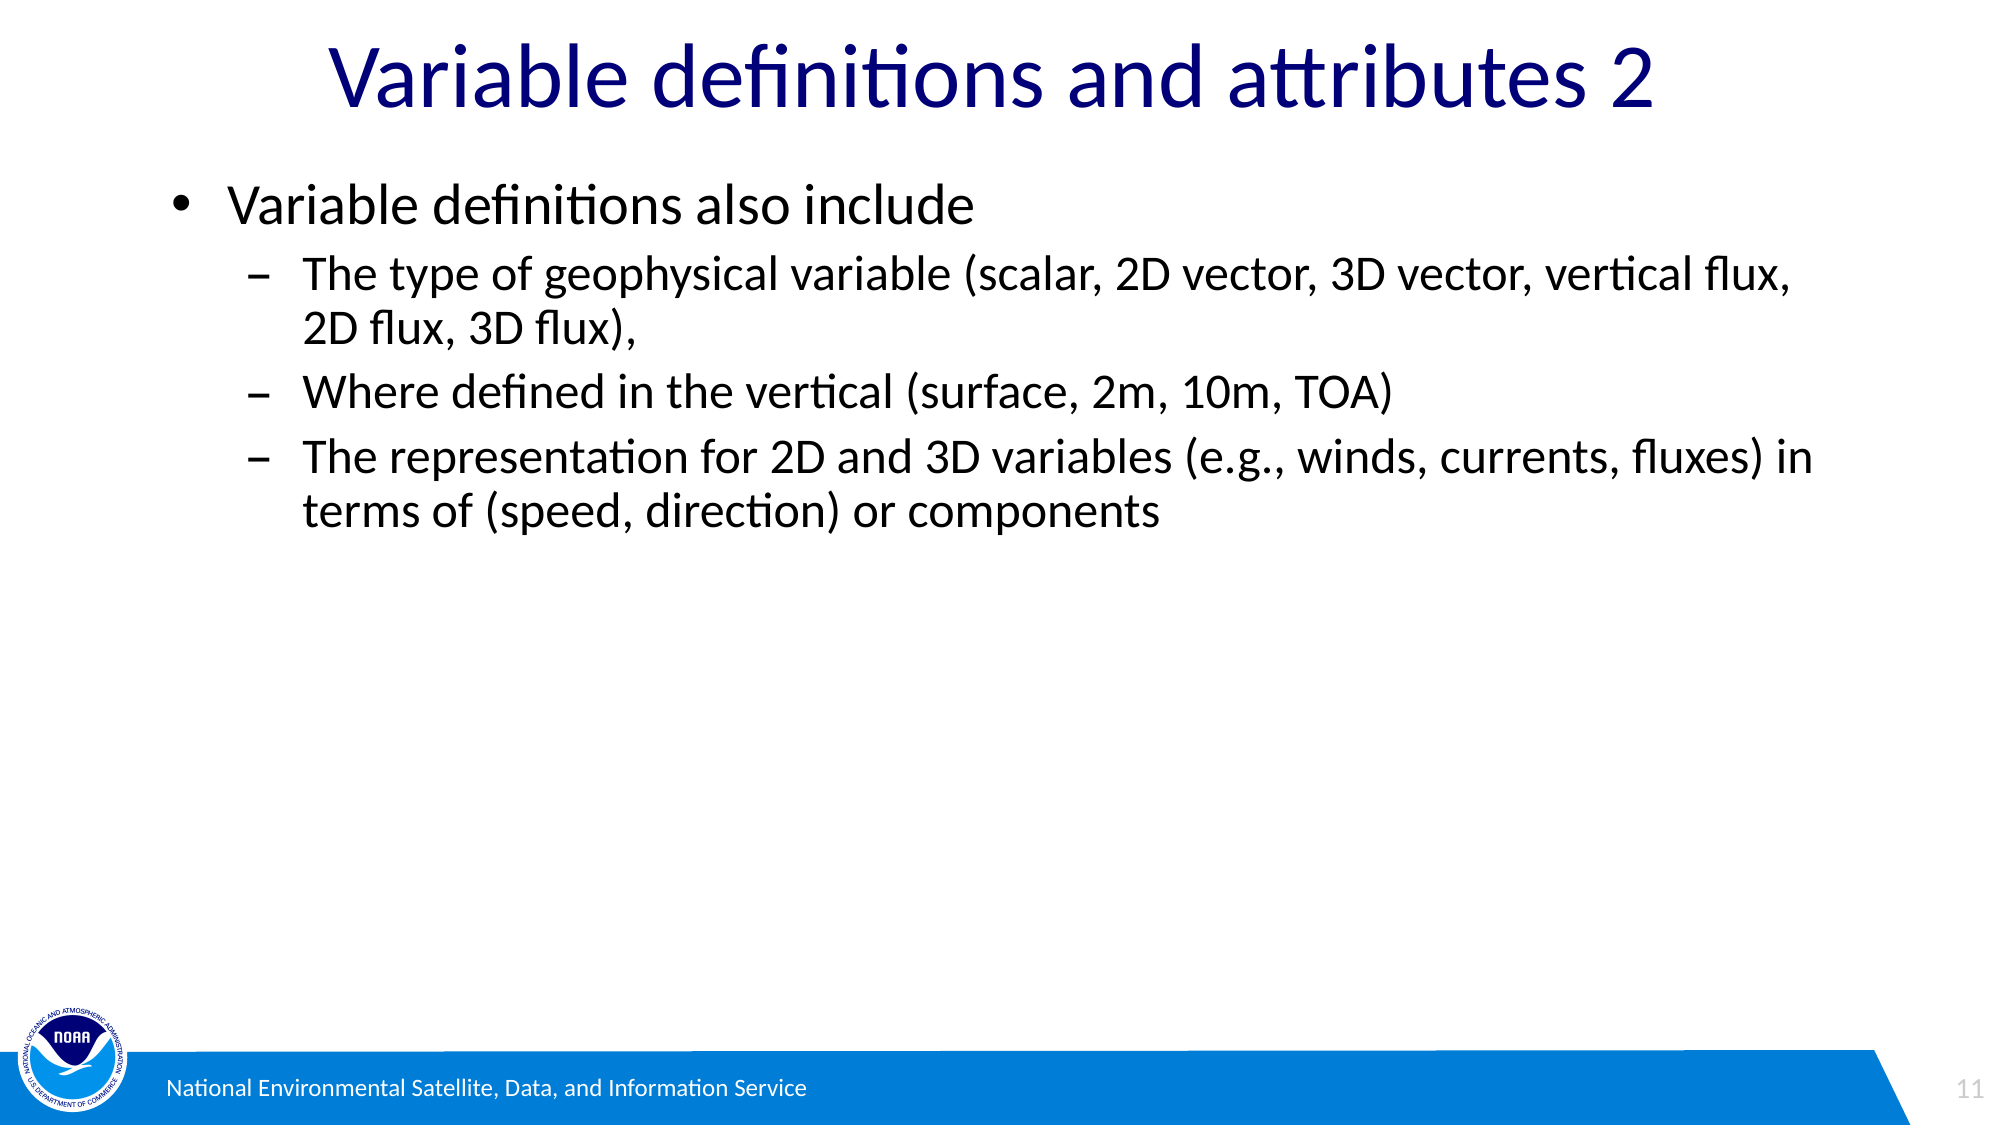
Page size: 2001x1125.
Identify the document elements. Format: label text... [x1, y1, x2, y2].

title Variable definitions and attributes 2 [137, 10, 1849, 145]
picture [21, 1006, 124, 1109]
list Variable definitions also include The type of geophysical variable (scalar, 2D vector, 3D vector, vertical flux, 2D flux, 3D flux), Where defined in the vertical (surface, 2m, 10m, TOA) The representation for 2D and 3D variables (e.g., winds, currents, fluxes) in terms of (speed, direction) or components [137, 166, 1863, 1014]
